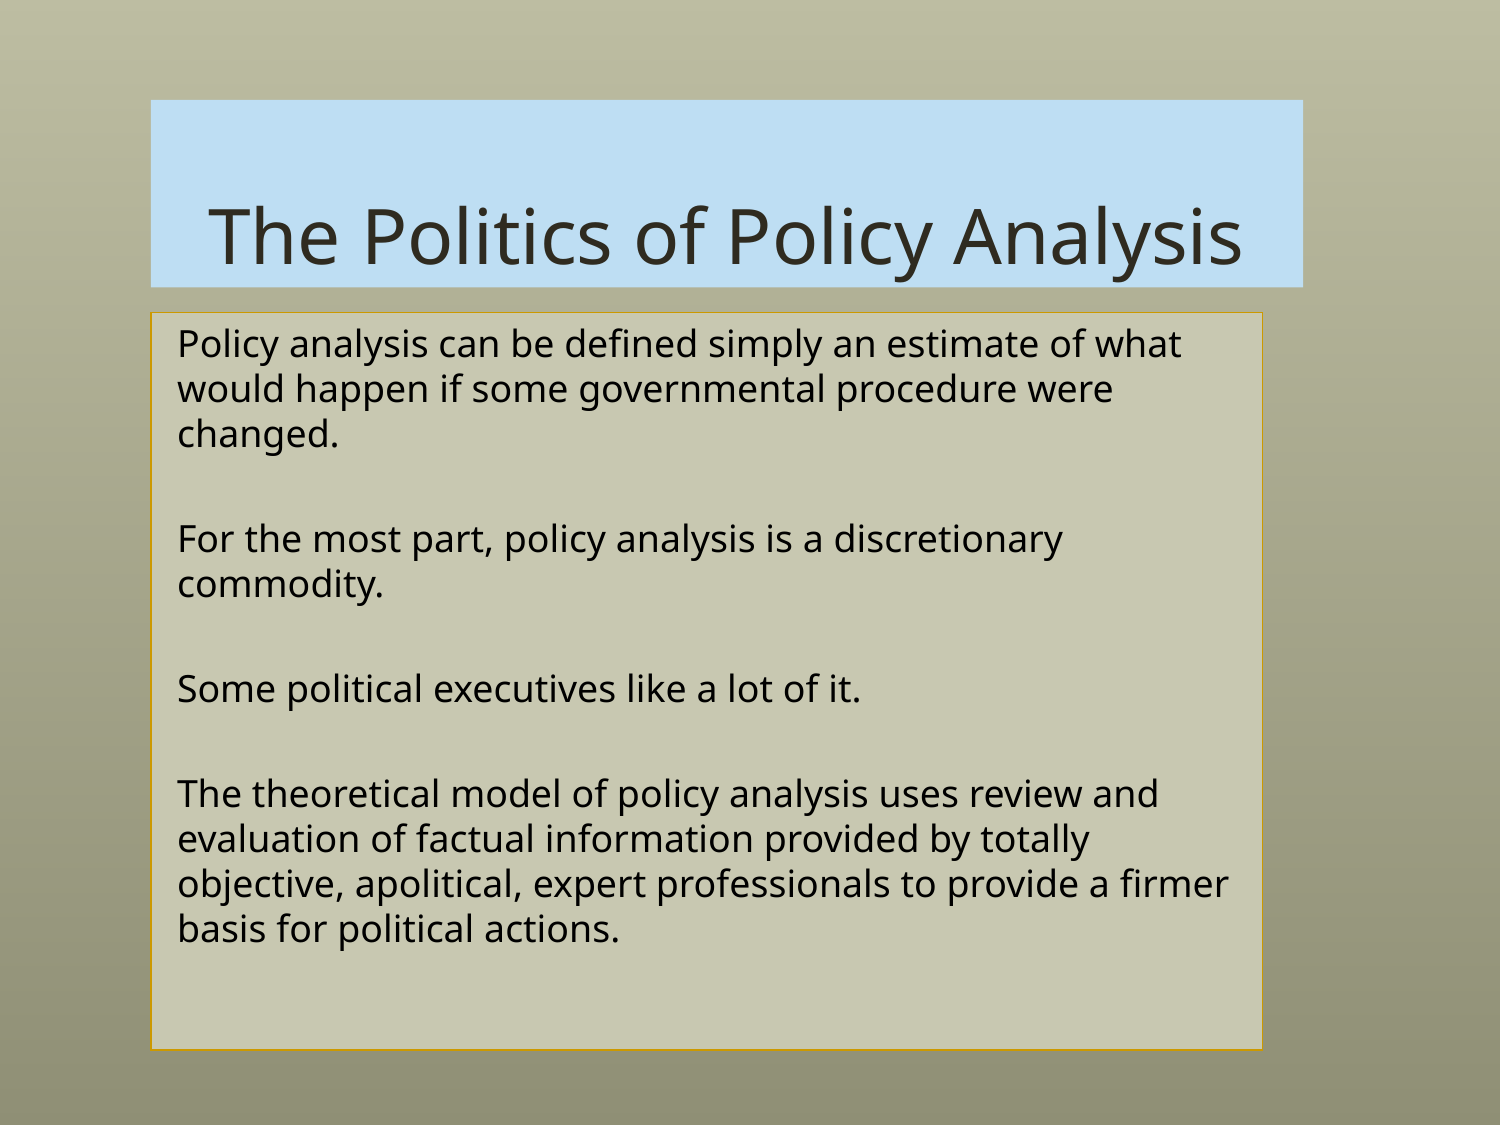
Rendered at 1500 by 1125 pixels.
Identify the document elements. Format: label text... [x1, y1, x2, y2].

list Policy analysis can be defined simply an estimate of what would happen if some governmental procedure were changed. For the most part, policy analysis is a discretionary commodity. Some political executives like a lot of it. The theoretical model of policy analysis uses review and evaluation of factual information provided by totally objective, apolitical, expert professionals to provide a firmer basis for political actions. [150, 312, 1263, 1051]
title The Politics of Policy Analysis [150, 99, 1304, 288]
